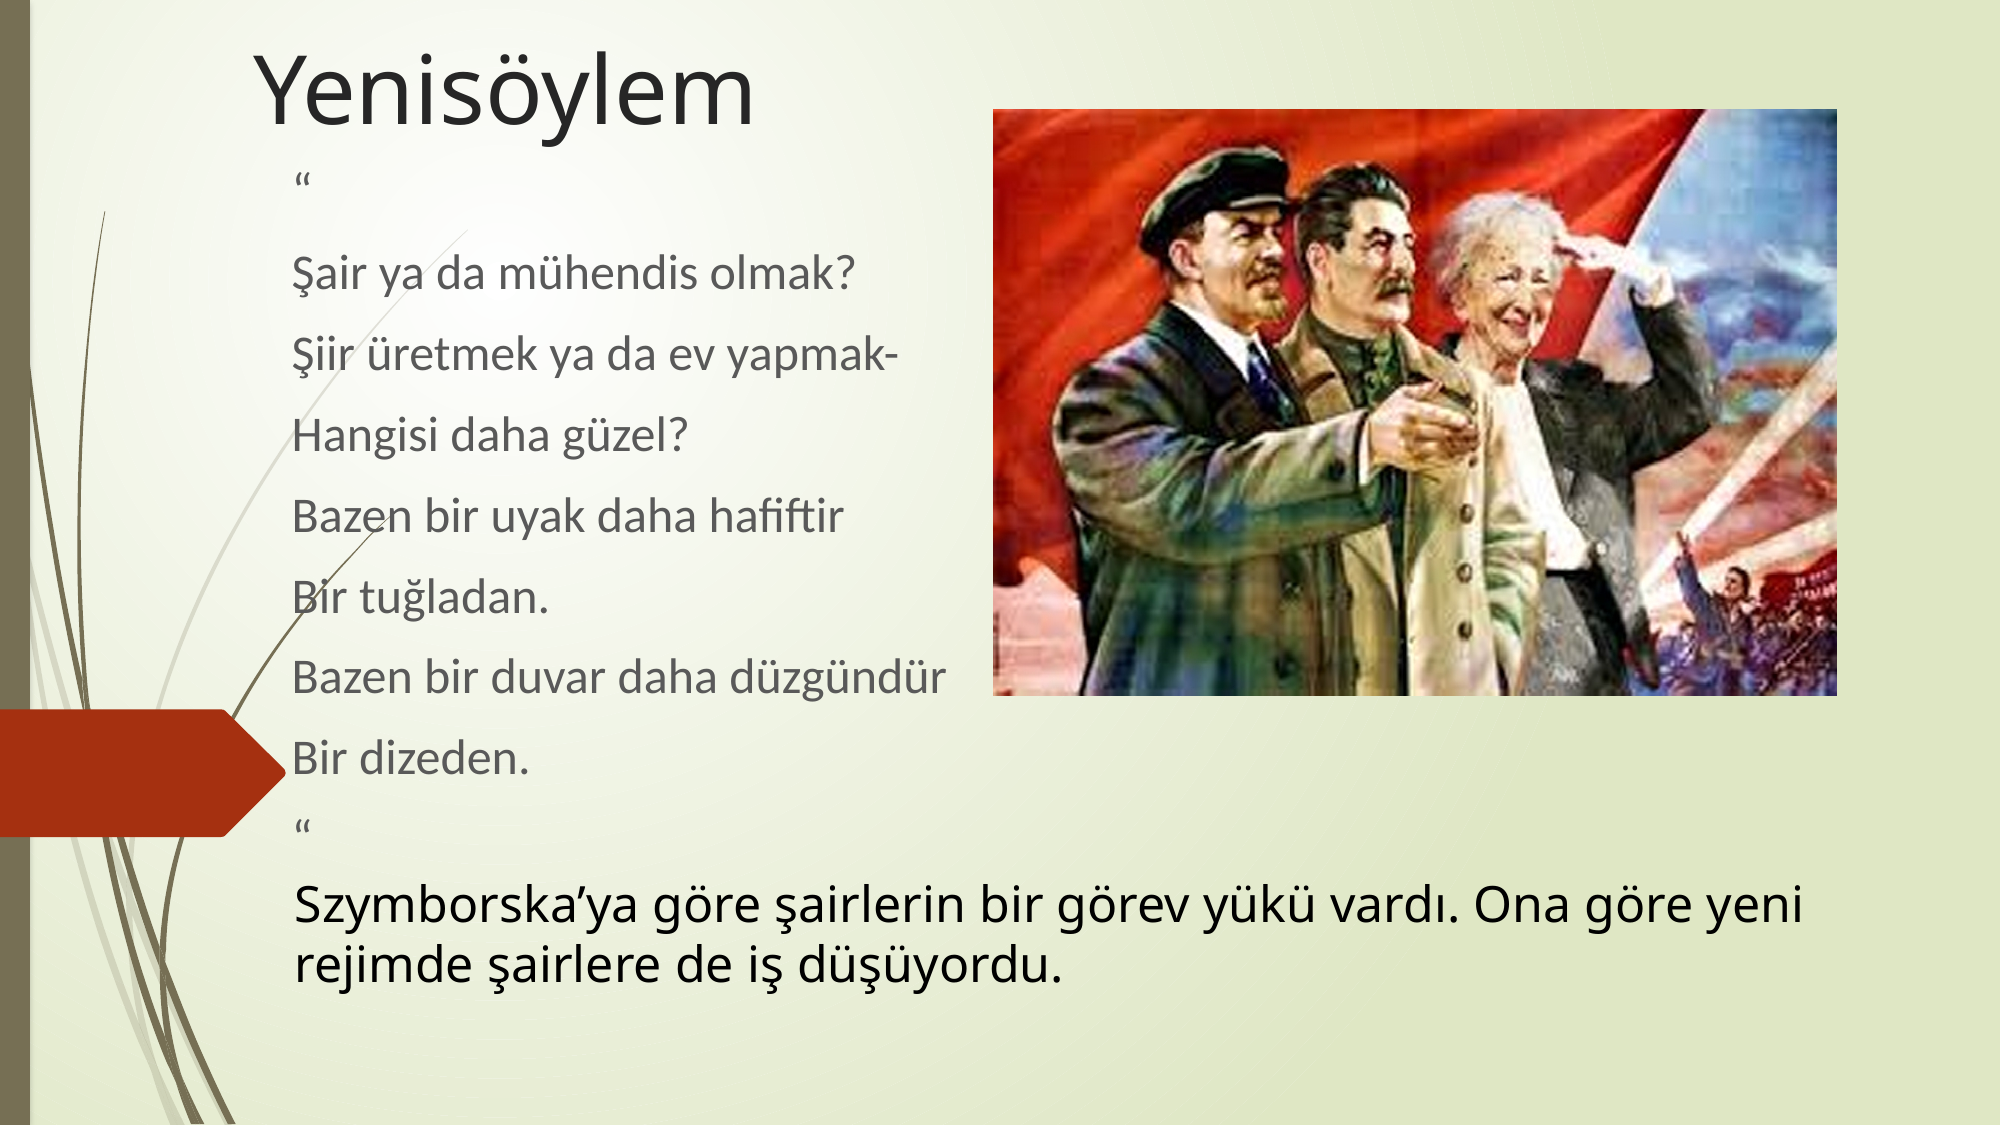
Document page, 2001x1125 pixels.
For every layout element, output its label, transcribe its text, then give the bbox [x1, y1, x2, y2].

text_box [276, 336, 987, 540]
title Yenisöylem [238, 20, 1701, 152]
picture [992, 109, 1837, 697]
subtitle “ Şair ya da mühendis olmak? Şiir üretmek ya da ev yapmak- Hangisi daha güzel? Bazen bir uyak daha hafiftir Bir tuğladan. Bazen bir duvar daha düzgündür Bir dizeden. “ [276, 540, 993, 946]
text_box Szymborska’ya göre şairlerin bir görev yükü vardı. Ona göre yeni rejimde şairlere de iş düşüyordu. [279, 865, 1852, 1000]
subtitle “ Şair ya da mühendis olmak? Şiir üretmek ya da ev yapmak- Hangisi daha güzel? Bazen bir uyak daha hafiftir Bir tuğladan. Bazen bir duvar daha düzgündür Bir dizeden. “ [276, 151, 987, 336]
